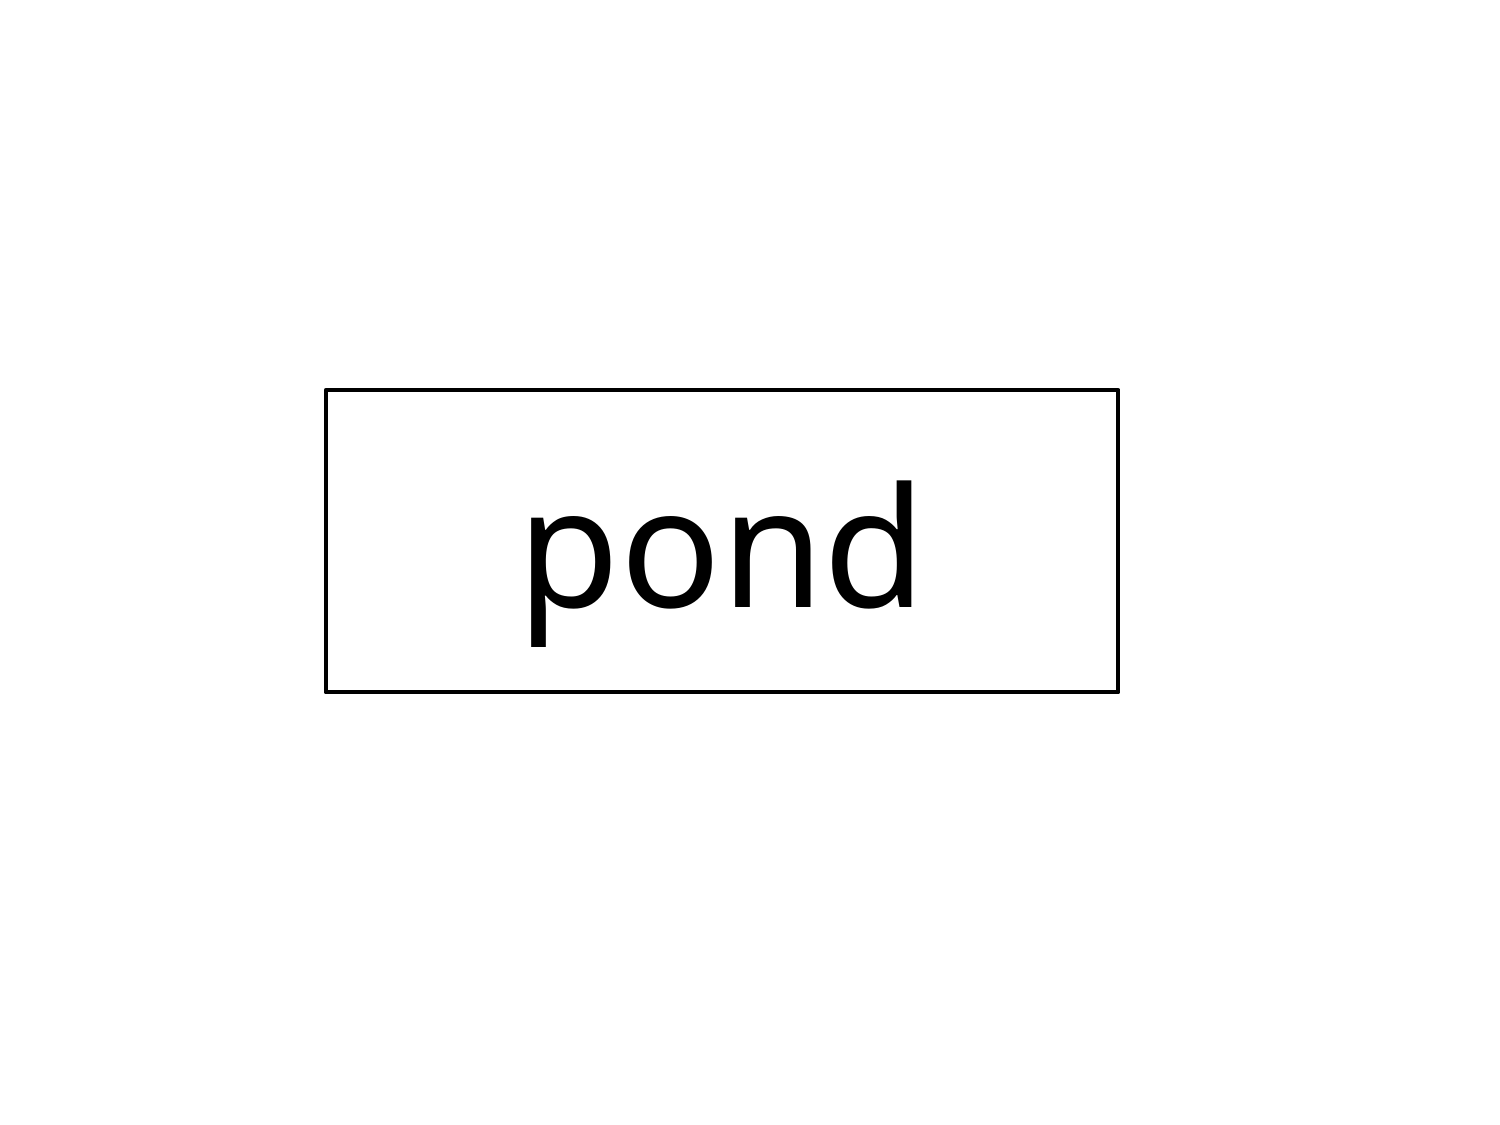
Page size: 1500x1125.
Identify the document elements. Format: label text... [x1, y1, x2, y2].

text_box pond [324, 388, 1120, 694]
